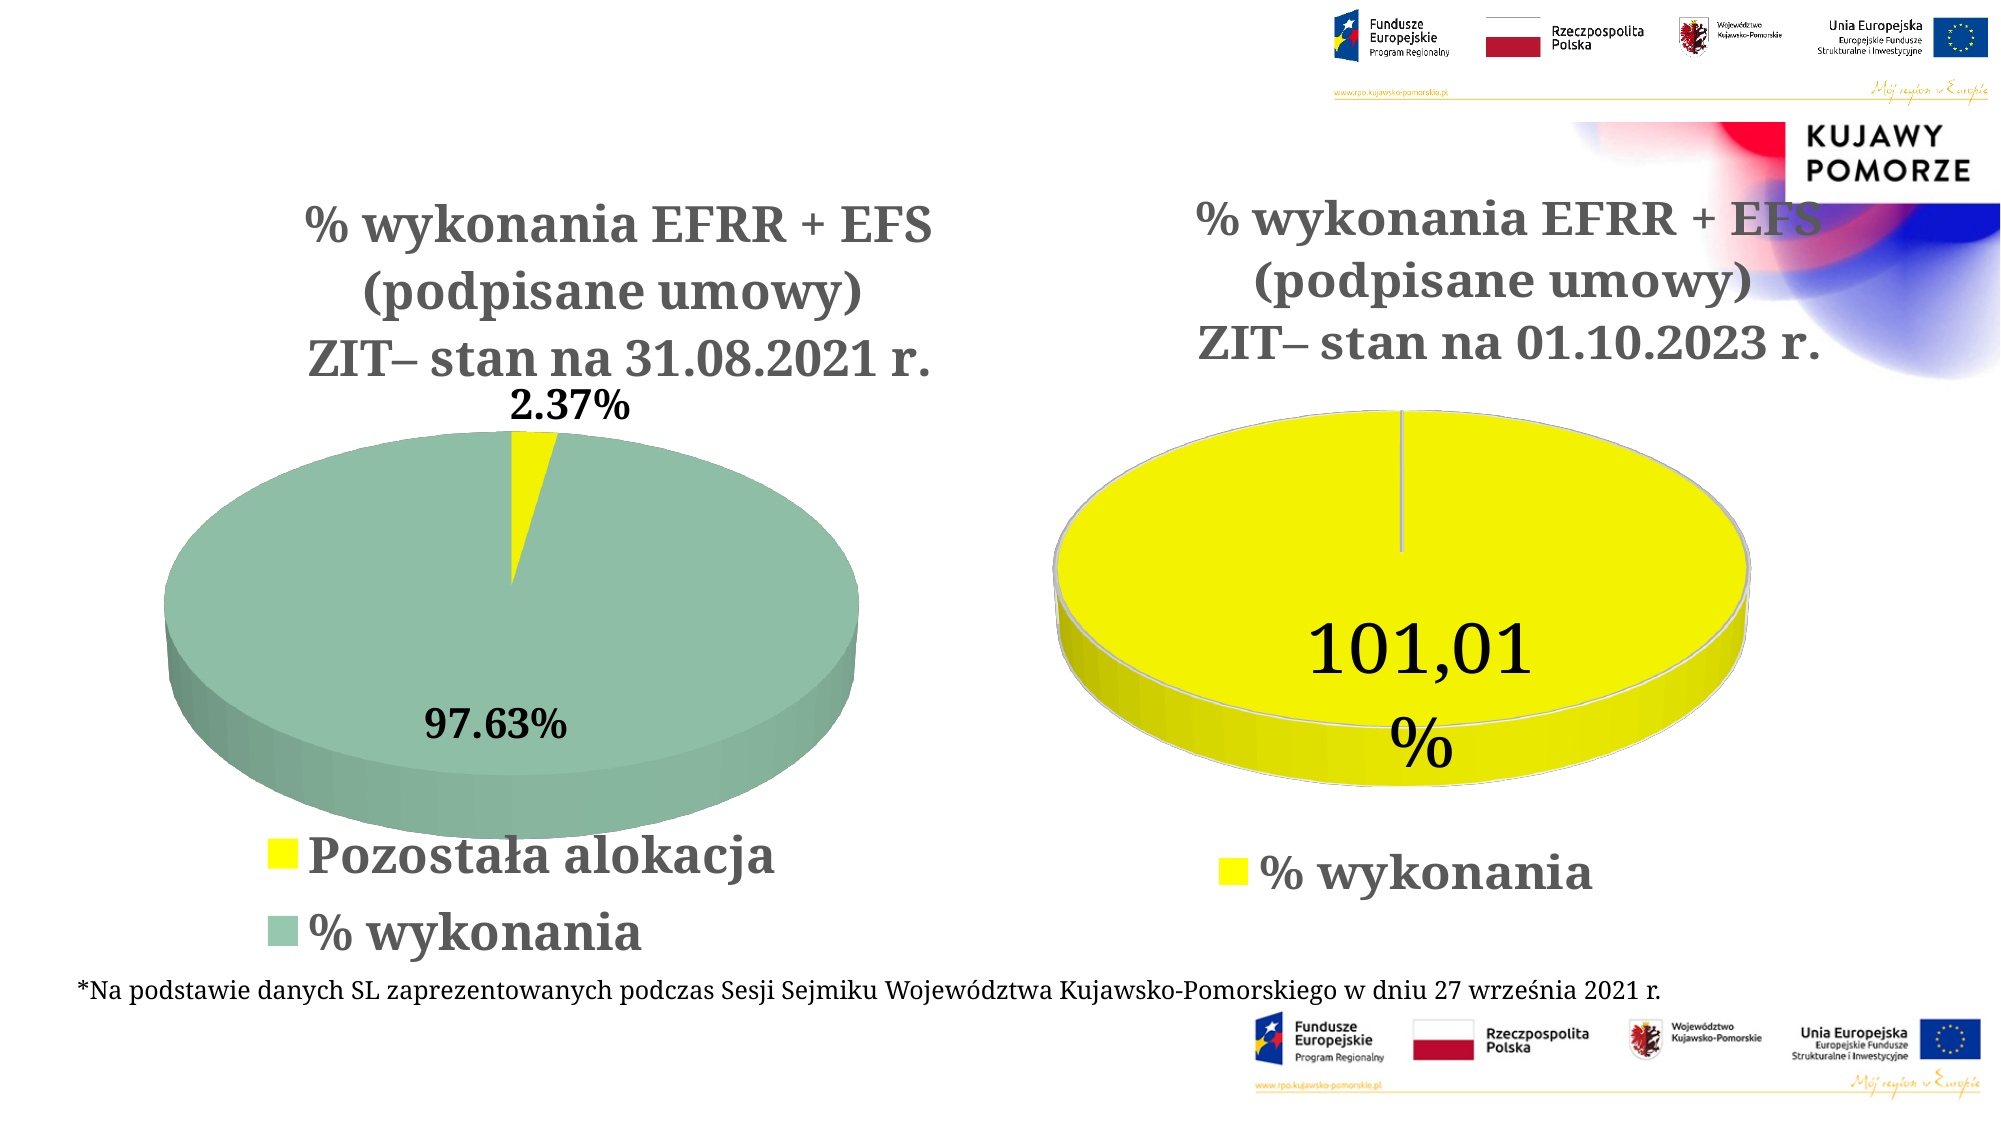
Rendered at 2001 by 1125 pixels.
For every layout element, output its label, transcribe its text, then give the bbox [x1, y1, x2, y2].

slide_number 8 [1687, 990, 1825, 1050]
picture [0, 0, 2001, 1125]
chart [62, 150, 1873, 975]
text_box *Na podstawie danych SL zaprezentowanych podczas Sesji Sejmiku Województwa Kujawsko-Pomorskiego w dniu 27 września 2021 r. [62, 981, 1802, 1021]
